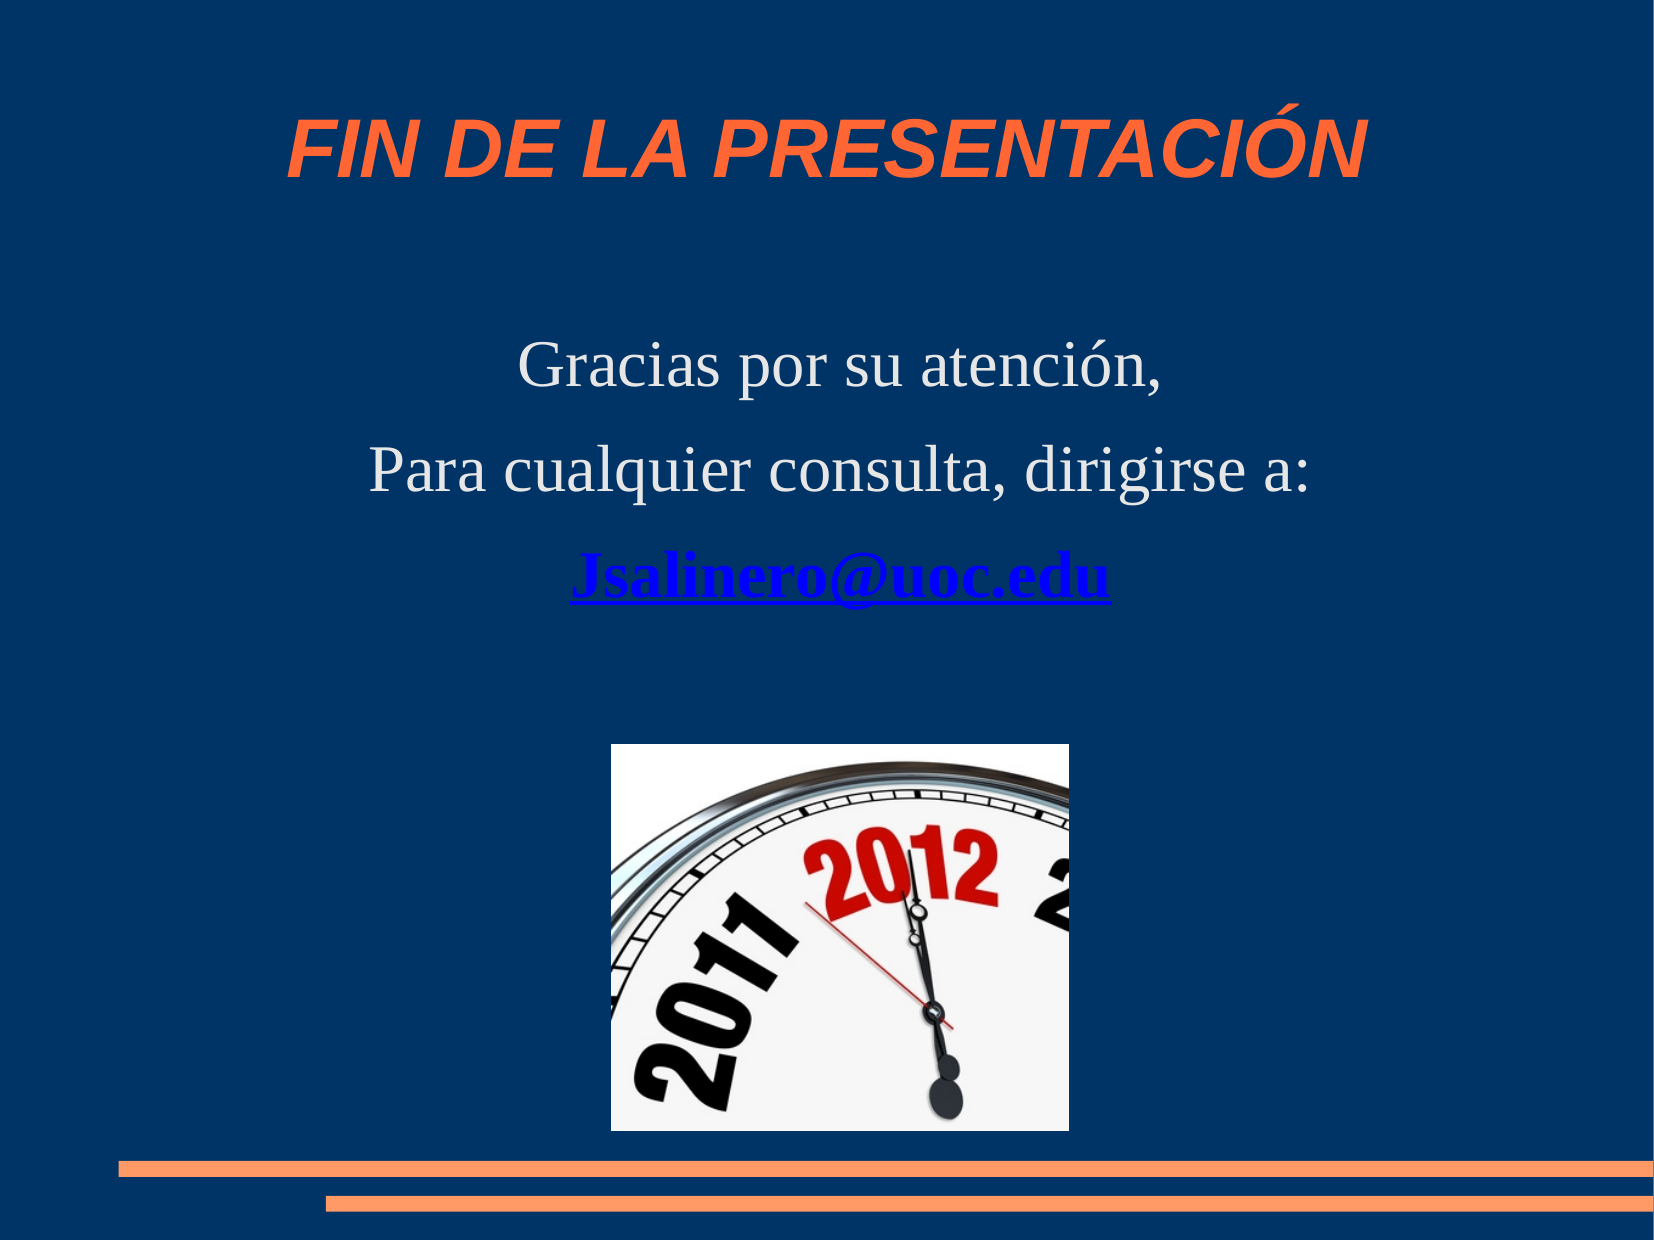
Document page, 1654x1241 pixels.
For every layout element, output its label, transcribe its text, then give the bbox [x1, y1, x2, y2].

list Gracias por su atención, Para cualquier consulta, dirigirse a: Jsalinero@uoc.edu [121, 322, 1560, 1030]
picture [611, 744, 1070, 1131]
title FIN DE LA PRESENTACIÓN [121, 45, 1533, 253]
